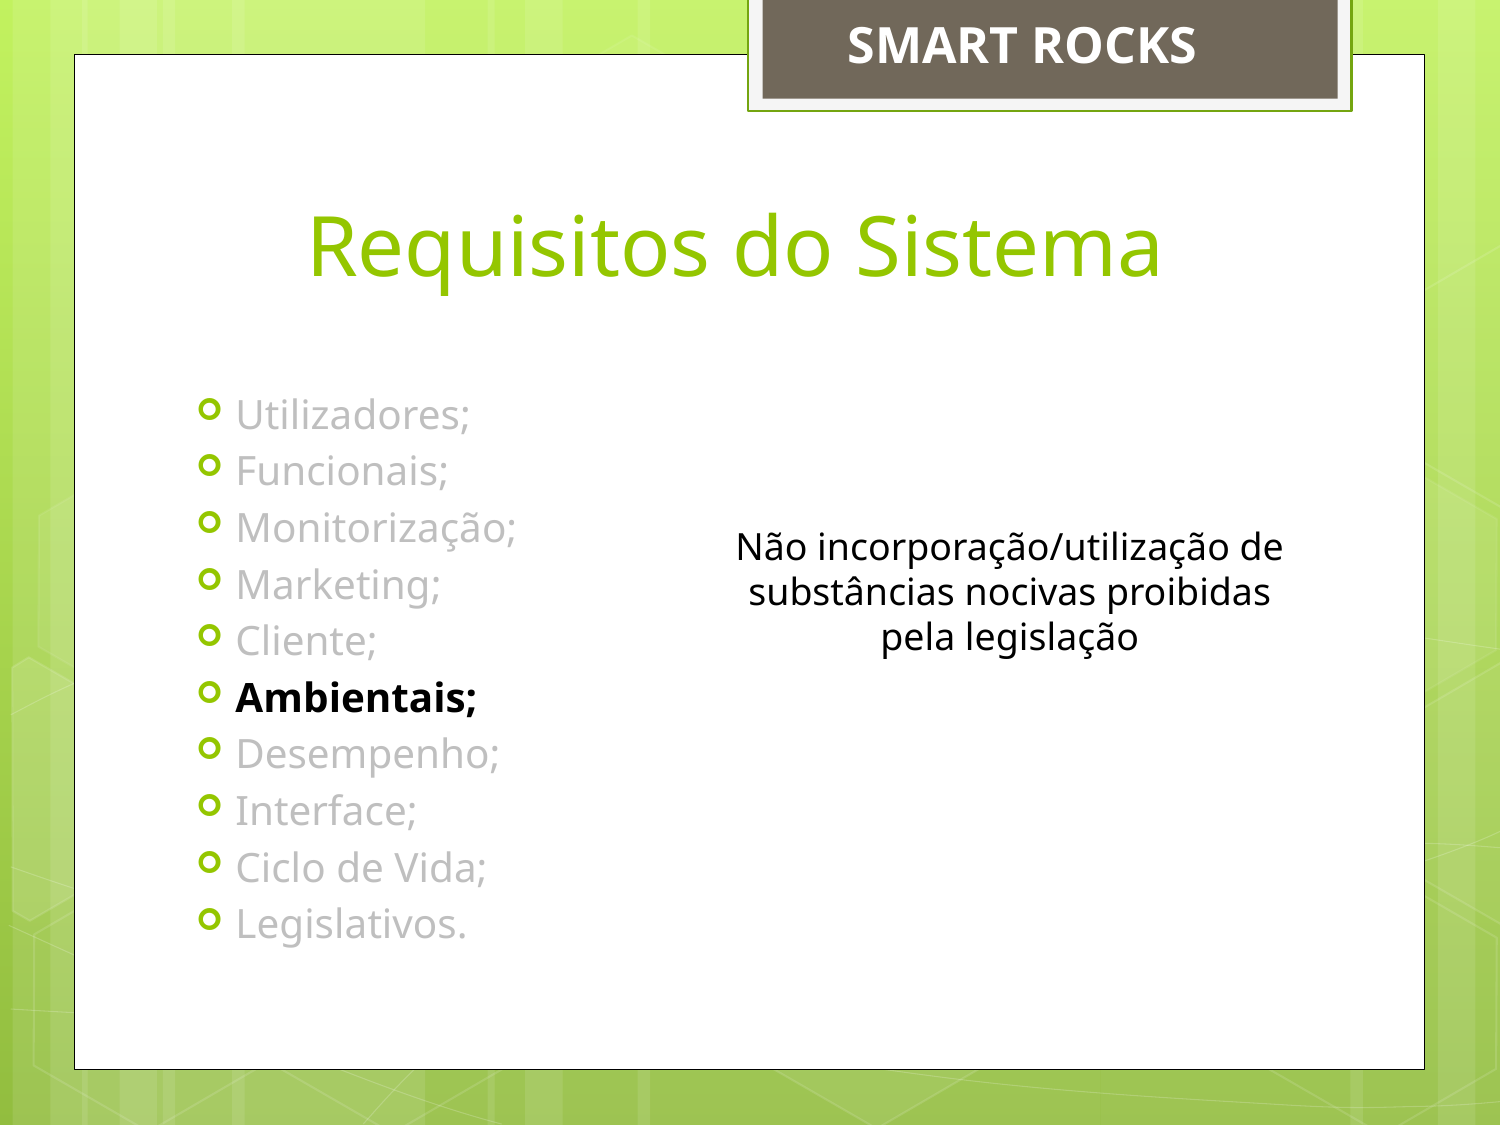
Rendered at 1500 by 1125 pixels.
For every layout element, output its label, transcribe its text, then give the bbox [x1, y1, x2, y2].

title Requisitos do Sistema [159, 113, 1312, 302]
list Utilizadores; Funcionais; Monitorização; Marketing; Cliente; Ambientais; Desempenho; Interface; Ciclo de Vida; Legislativos. [171, 381, 597, 957]
text_box Não incorporação/utilização de substâncias nocivas proibidas pela legislação [702, 515, 1317, 665]
text_box SMART ROCKS [832, 5, 1282, 81]
